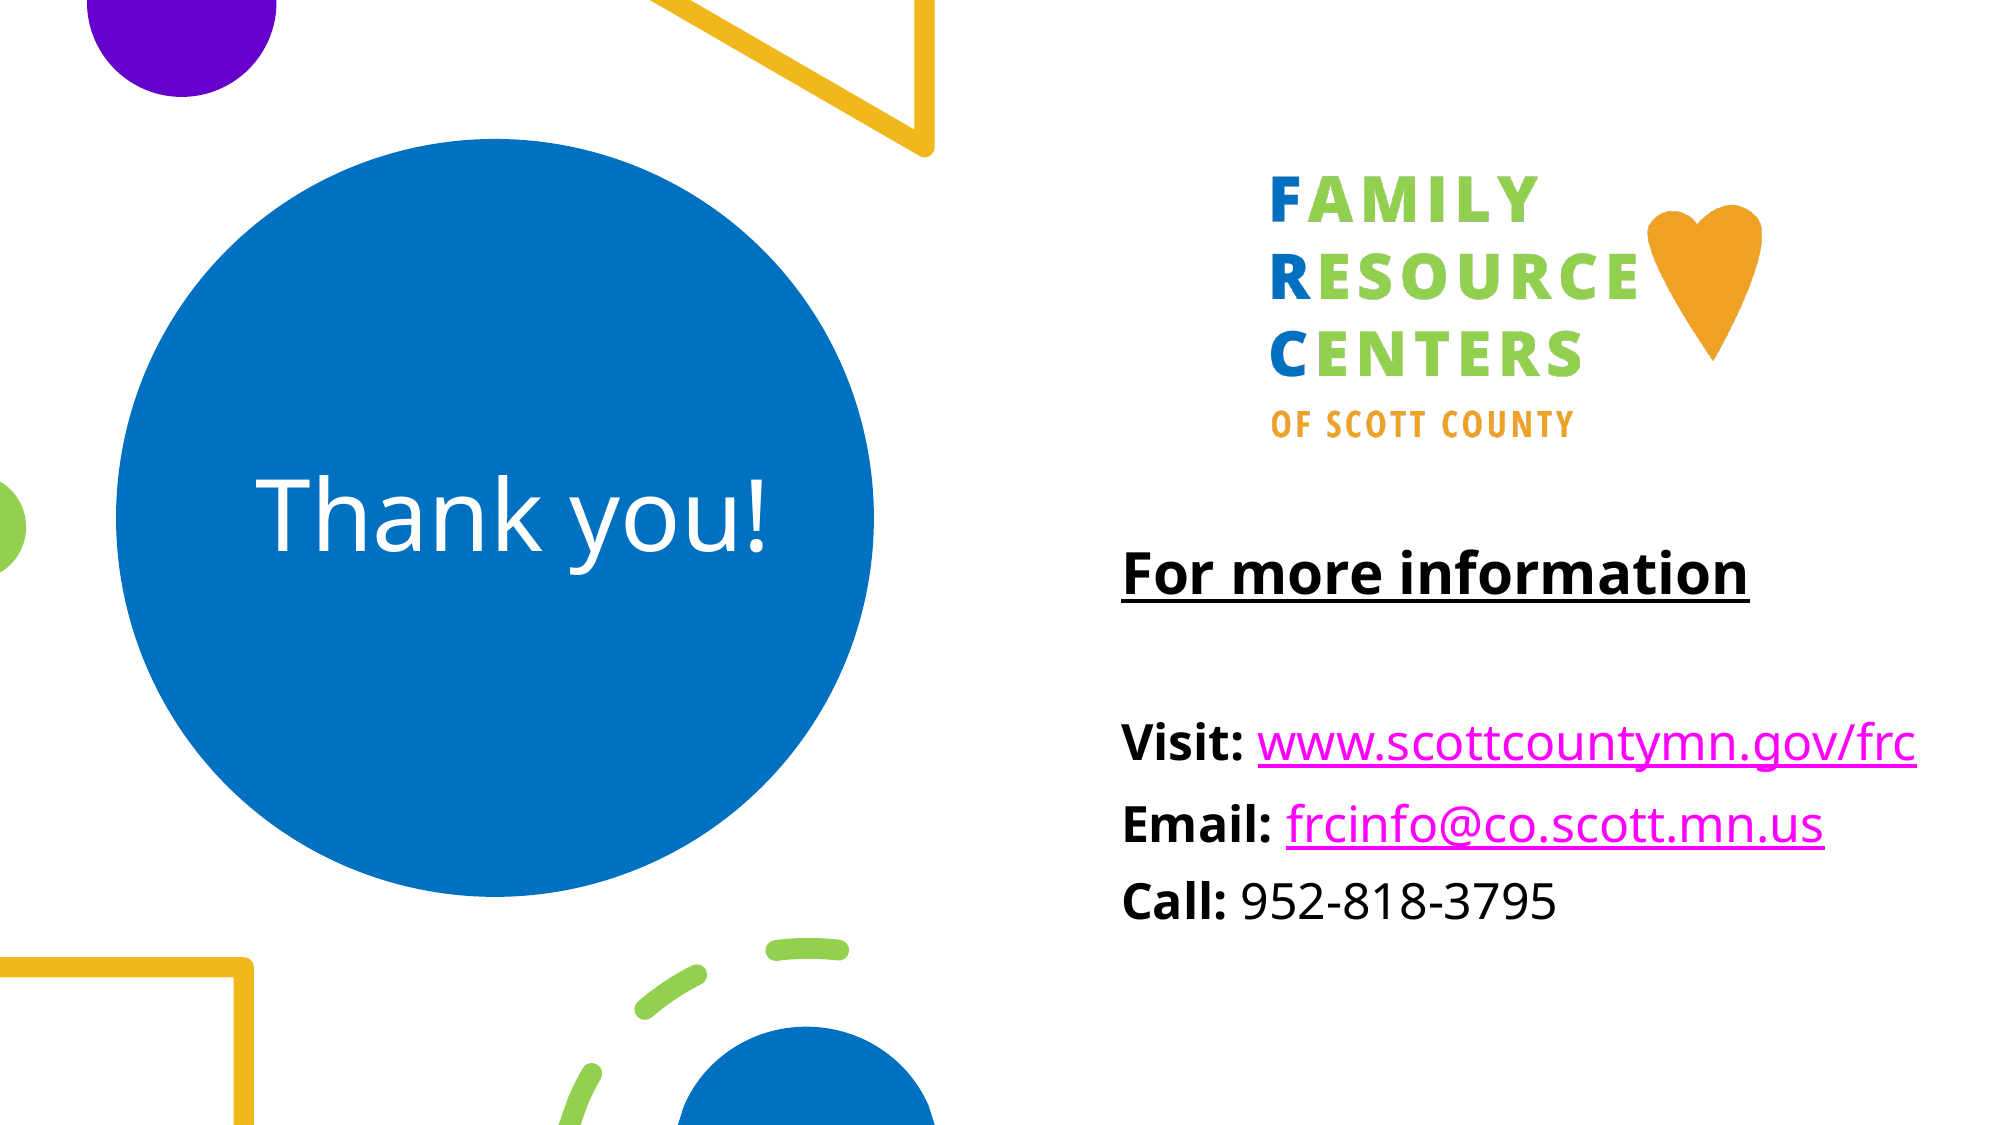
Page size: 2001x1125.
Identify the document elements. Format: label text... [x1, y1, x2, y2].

title Thank you! [238, 350, 788, 689]
picture [1193, 0, 1848, 655]
list For more information Visit: www.scottcountymn.gov/frc Email: frcinfo@co.scott.mn.us Call: 952-818-3795 [1105, 536, 1936, 933]
